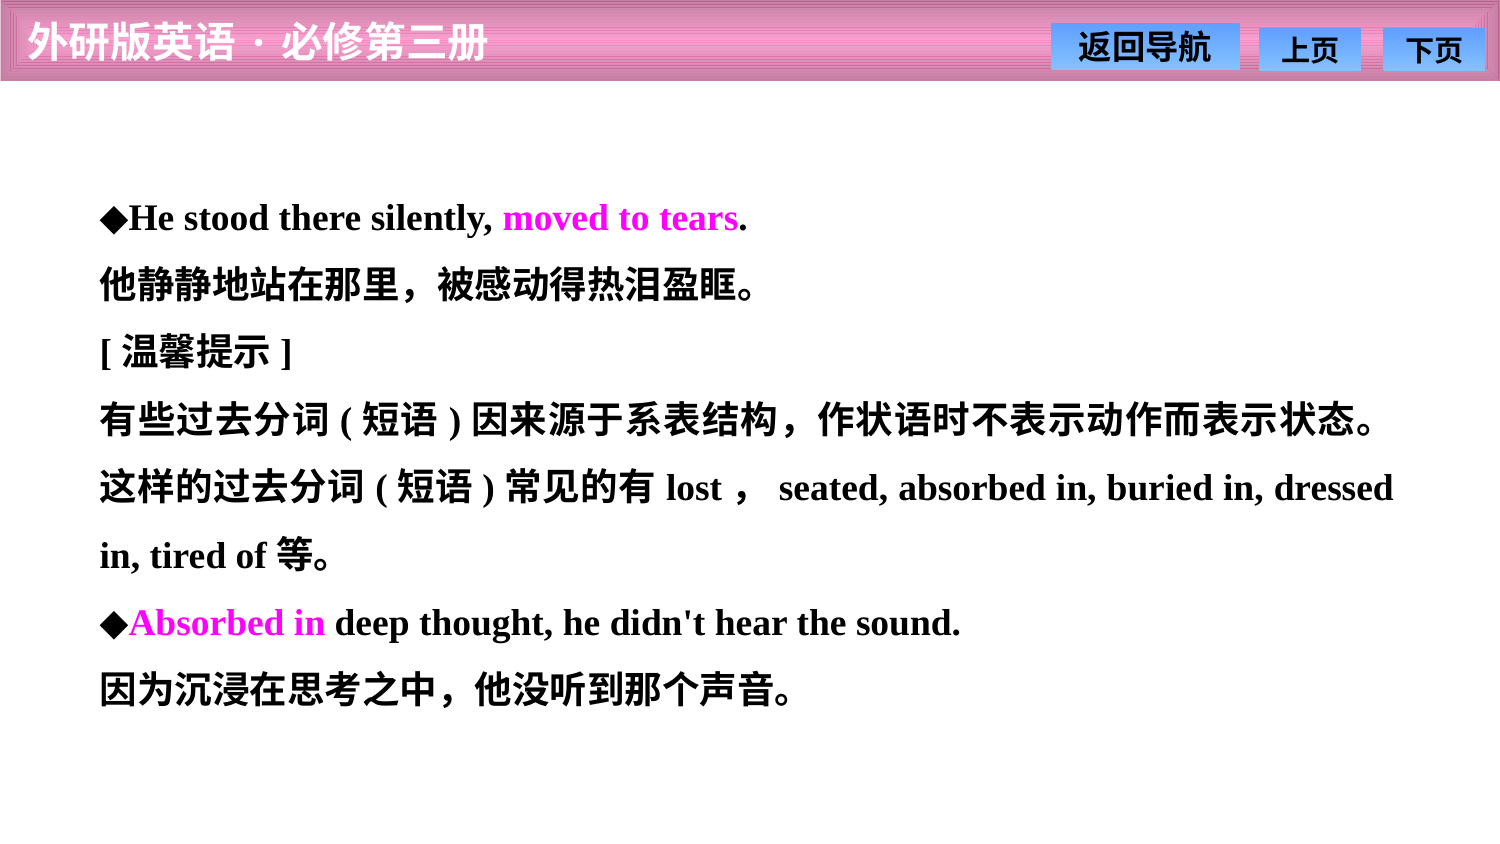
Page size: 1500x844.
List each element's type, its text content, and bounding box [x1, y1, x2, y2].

list ◆He stood there silently, moved to tears. 他静静地站在那里，被感动得热泪盈眶。 [温馨提示] 有些过去分词(短语)因来源于系表结构，作状语时不表示动作而表示状态。这样的过去分词(短语)常见的有lost，seated, absorbed in, buried in, dressed in, tired of等。 ◆Absorbed in deep thought, he didn't hear the sound. 因为沉浸在思考之中，他没听到那个声音。 [88, 165, 1406, 722]
